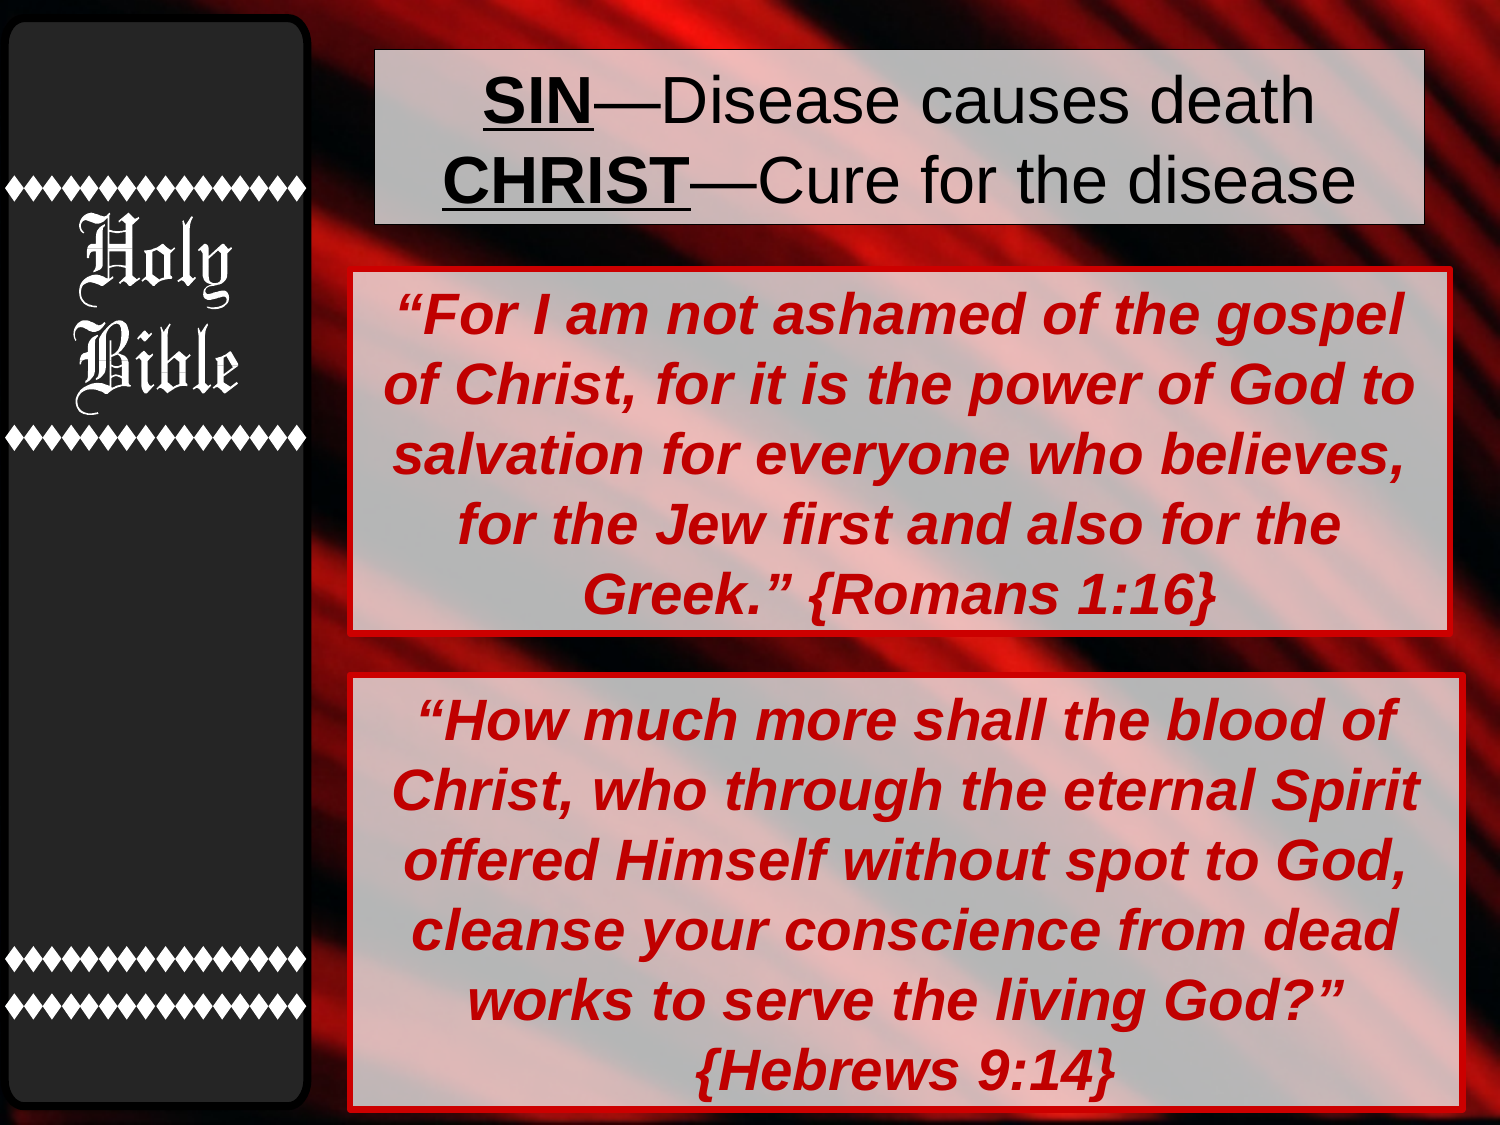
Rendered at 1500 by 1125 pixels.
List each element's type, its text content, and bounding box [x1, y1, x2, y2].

text_box SIN—Disease causes death CHRIST—Cure for the disease [374, 49, 1425, 225]
picture [0, 0, 1500, 1125]
text_box “How much more shall the blood of Christ, who through the eternal Spirit offered Himself without spot to God, cleanse your conscience from dead works to serve the living God?” {Hebrews 9:14} [349, 674, 1463, 1110]
text_box “For I am not ashamed of the gospel of Christ, for it is the power of God to salvation for everyone who believes, for the Jew first and also for the Greek.” {Romans 1:16} [350, 268, 1450, 634]
